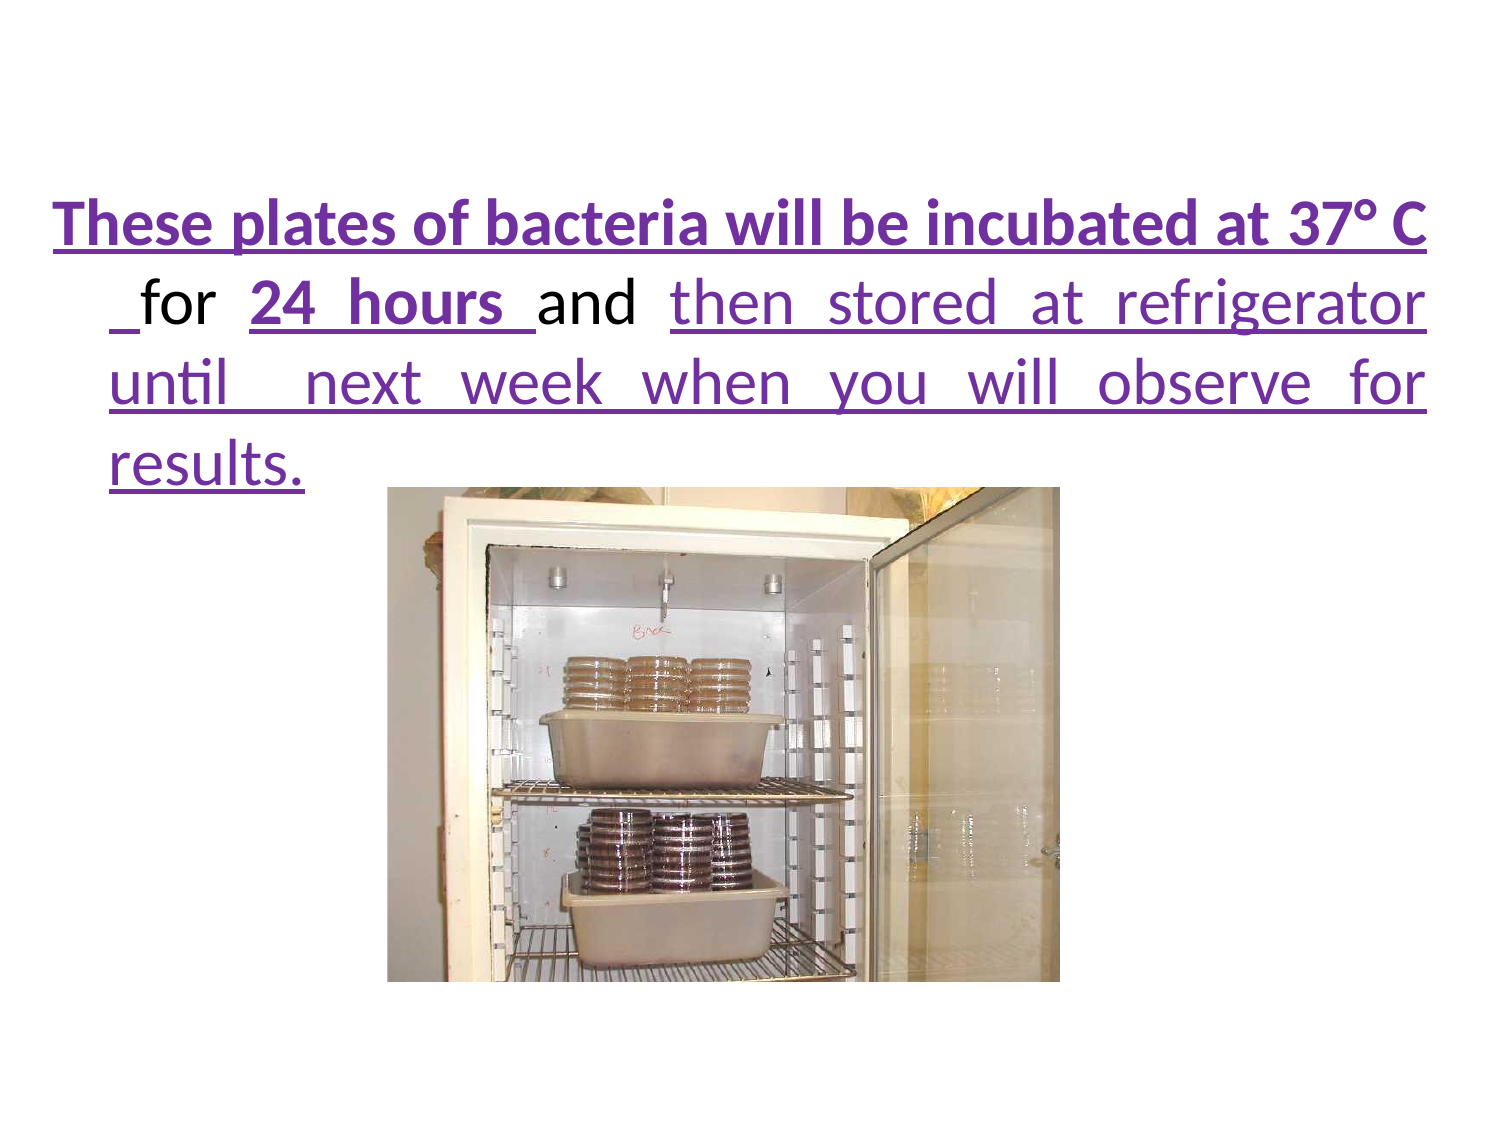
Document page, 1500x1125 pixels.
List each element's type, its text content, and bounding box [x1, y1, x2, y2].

text_box [387, 487, 1060, 982]
title These plates of bacteria will be incubated at 37° C for 24 hours and then stored at refrigerator until next week when you will observe for results. [50, 176, 1429, 499]
